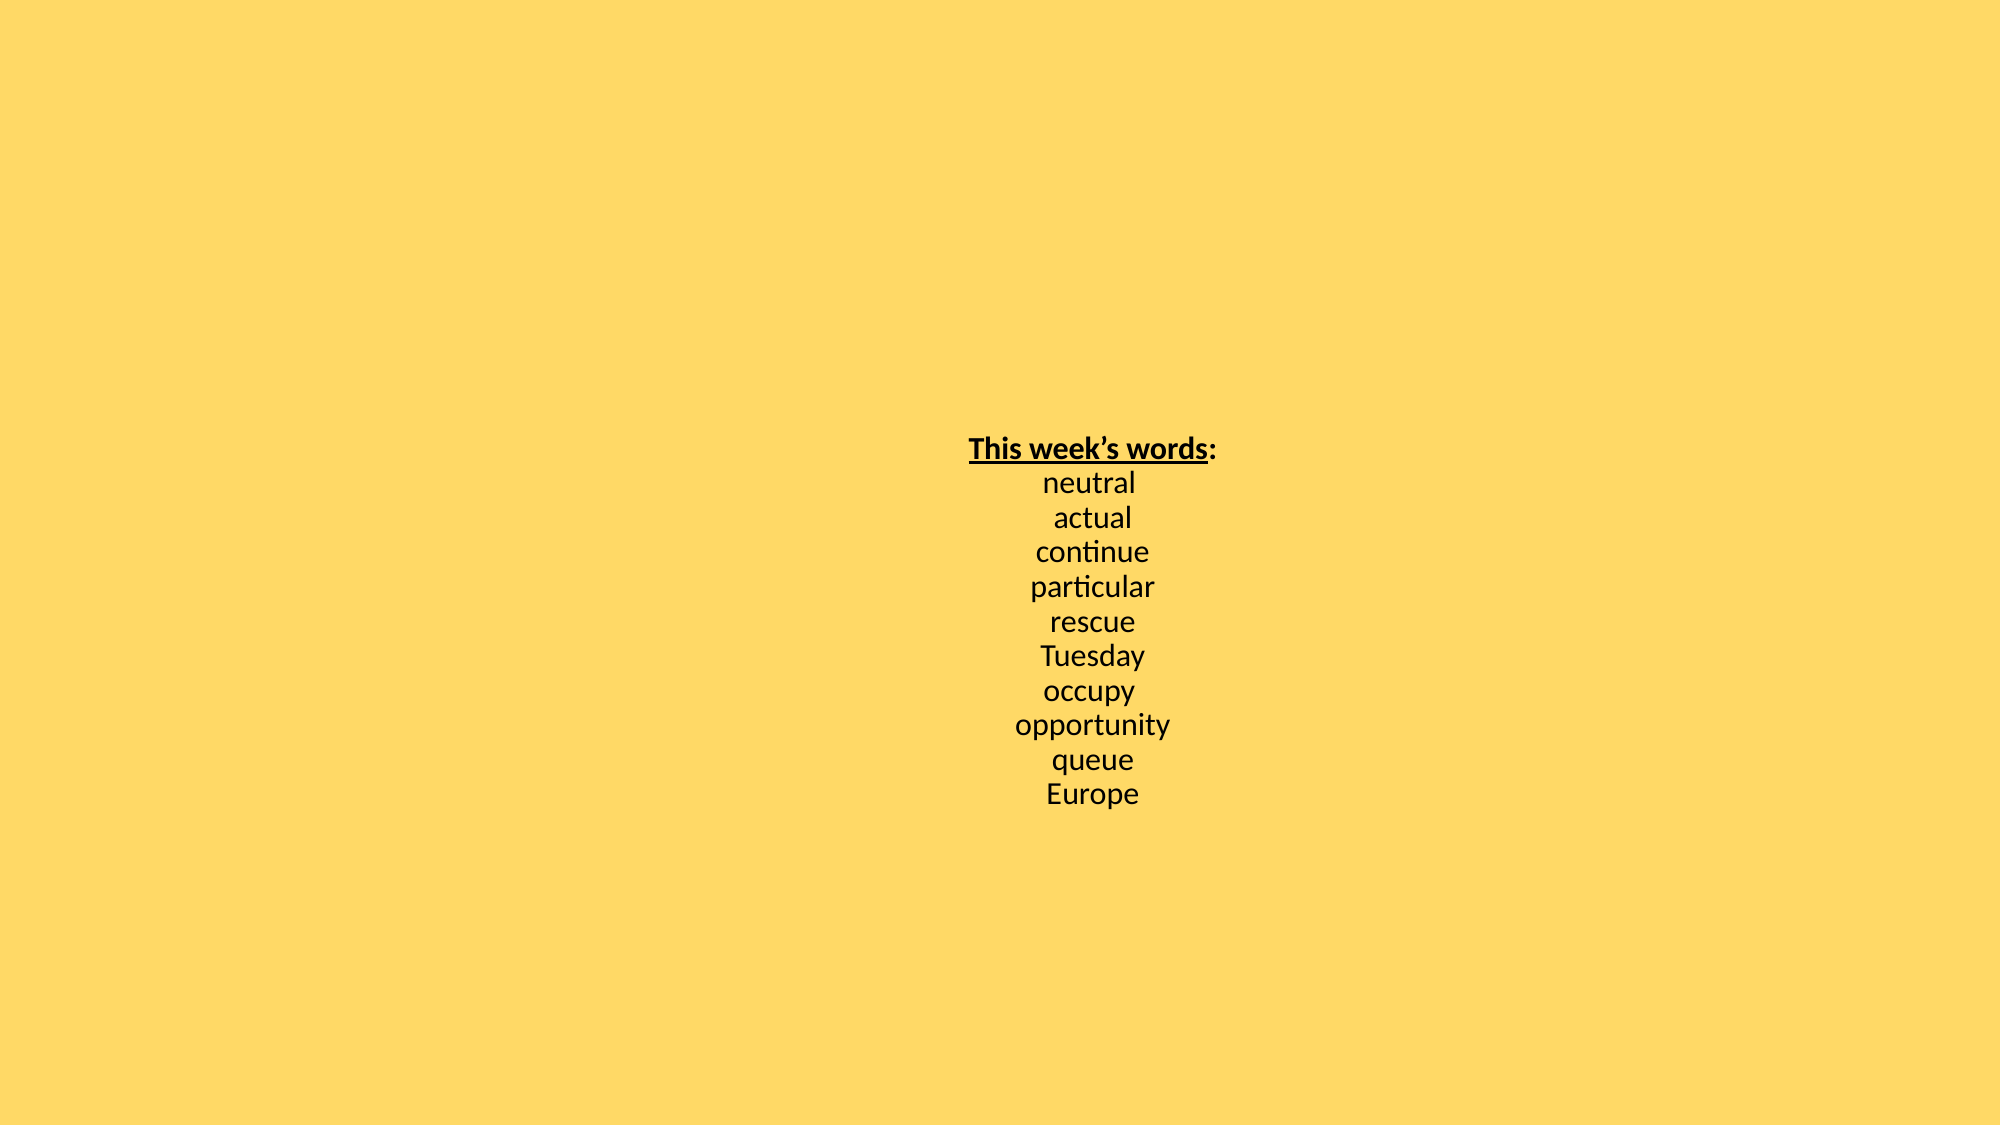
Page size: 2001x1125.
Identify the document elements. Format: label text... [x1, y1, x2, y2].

title This week’s words: neutral actual continue particular rescue Tuesday occupy opportunity queue Europe [749, 419, 1437, 898]
